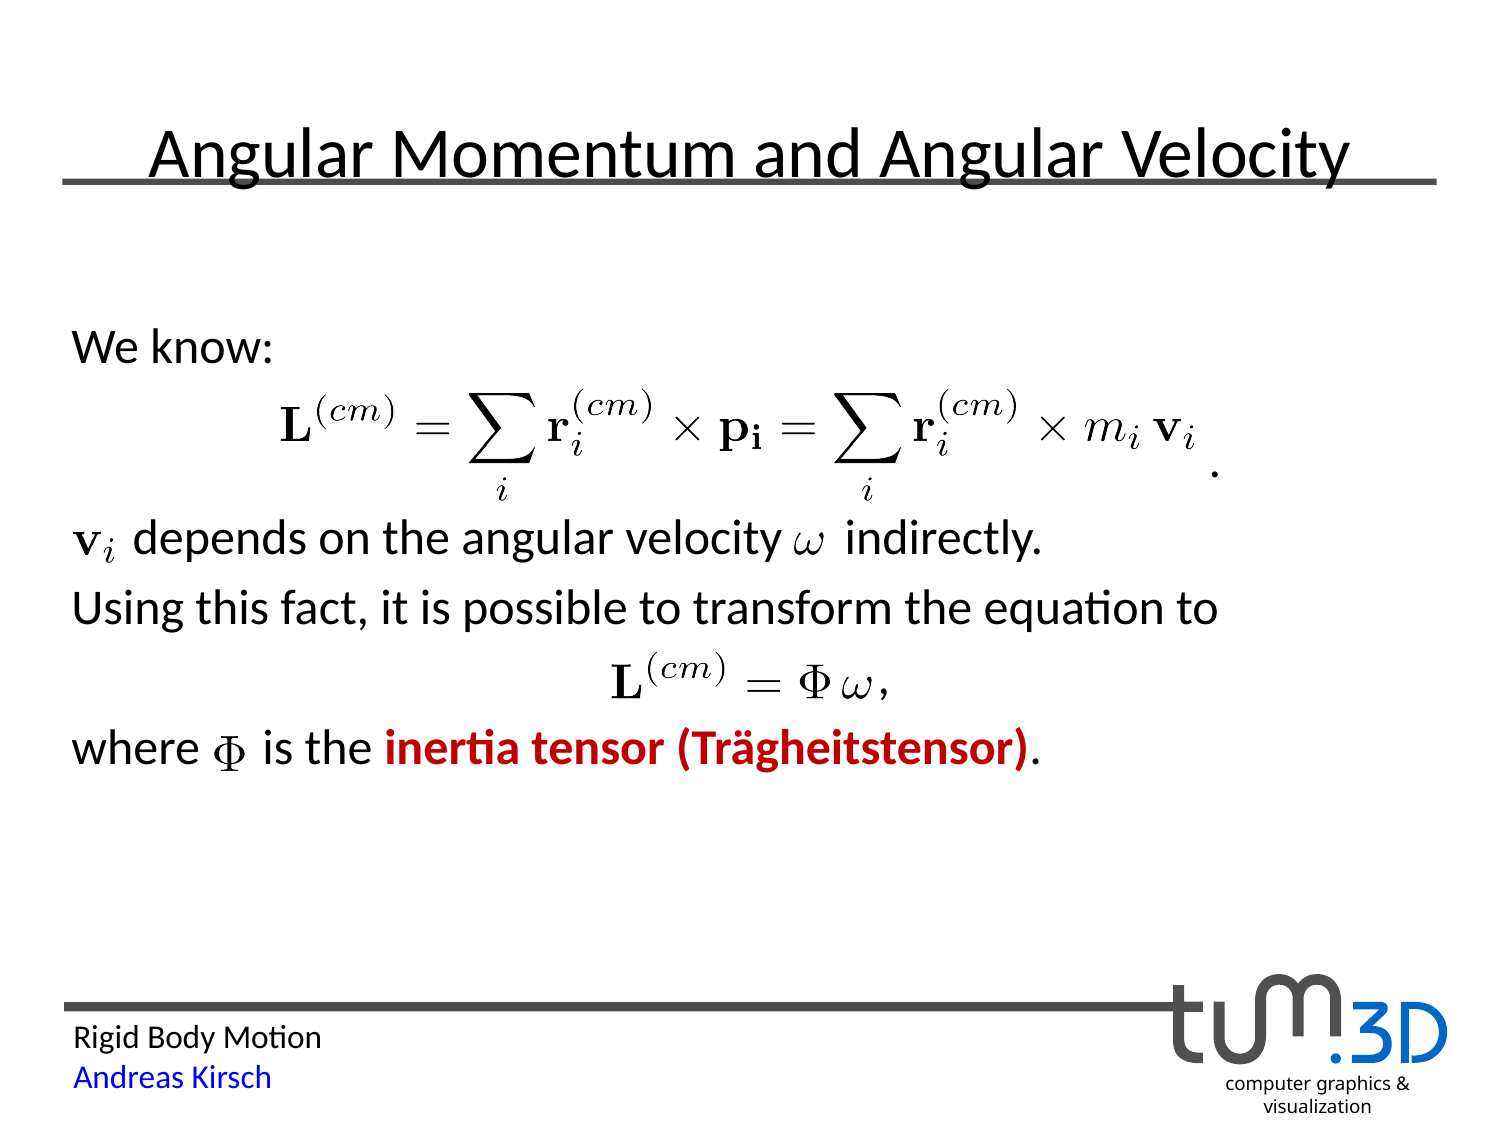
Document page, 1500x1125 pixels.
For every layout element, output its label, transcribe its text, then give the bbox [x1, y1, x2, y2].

picture [211, 735, 246, 771]
picture [792, 532, 824, 556]
list We know: . depends on the angular velocity indirectly. Using this fact, it is possible to transform the equation to , where is the inertia tensor (Trägheitstensor). [56, 306, 1442, 888]
picture [608, 650, 872, 699]
picture [278, 388, 1194, 502]
title Angular Momentum and Angular Velocity [58, 35, 1442, 200]
picture [71, 531, 114, 563]
